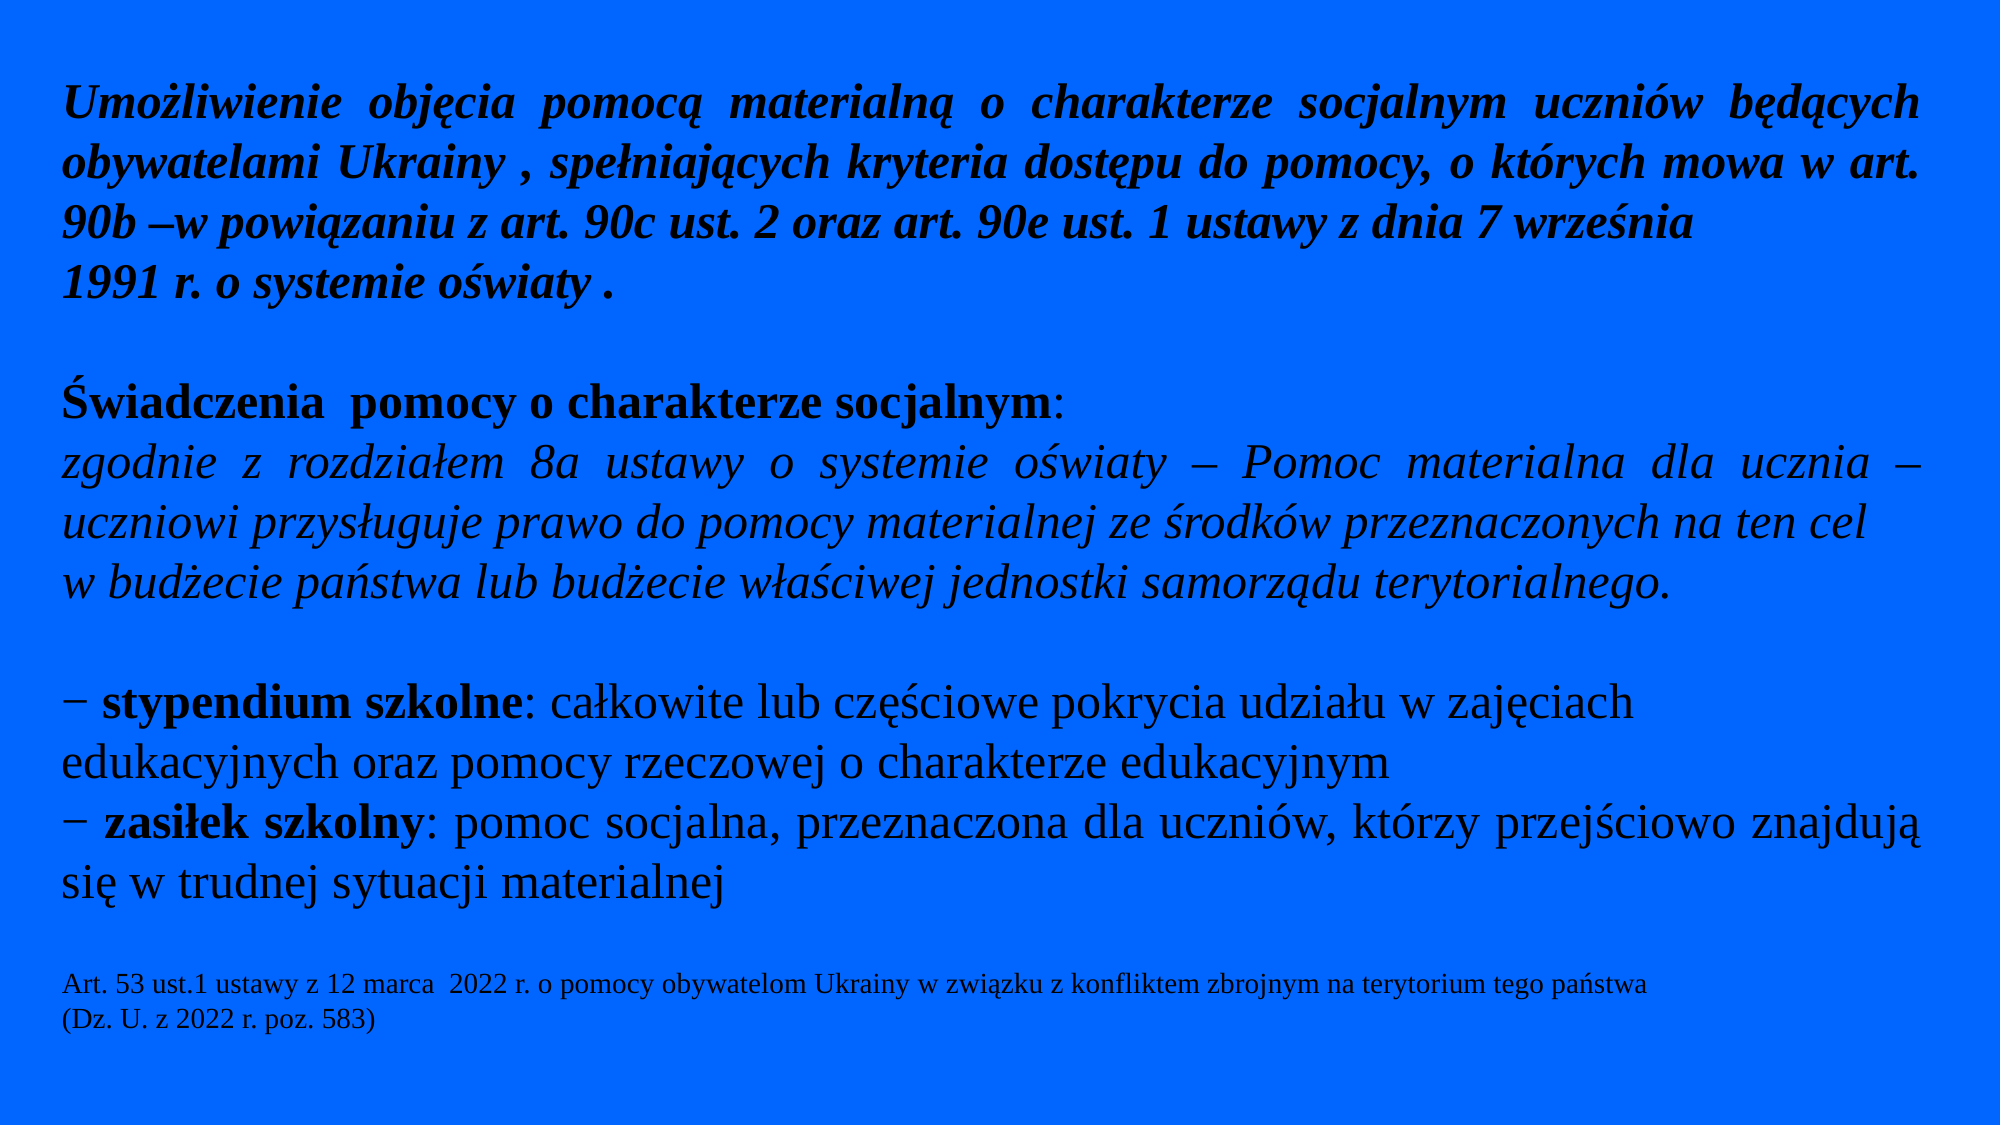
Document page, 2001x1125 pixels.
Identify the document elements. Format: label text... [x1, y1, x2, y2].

text_box Umożliwienie objęcia pomocą materialną o charakterze socjalnym uczniów będących obywatelami Ukrainy , spełniających kryteria dostępu do pomocy, o których mowa w art. 90b –w powiązaniu z art. 90c ust. 2 oraz art. 90e ust. 1 ustawy z dnia 7 września 1991 r. o systemie oświaty . Świadczenia pomocy o charakterze socjalnym: zgodnie z rozdziałem 8a ustawy o systemie oświaty – Pomoc materialna dla ucznia – uczniowi przysługuje prawo do pomocy materialnej ze środków przeznaczonych na ten cel w budżecie państwa lub budżecie właściwej jednostki samorządu terytorialnego. − stypendium szkolne: całkowite lub częściowe pokrycia udziału w zajęciach edukacyjnych oraz pomocy rzeczowej o charakterze edukacyjnym − zasiłek szkolny: pomoc socjalna, przeznaczona dla uczniów, którzy przejściowo znajdują się w trudnej sytuacji materialnej [47, 61, 1938, 957]
text_box Art. 53 ust.1 ustawy z 12 marca 2022 r. o pomocy obywatelom Ukrainy w związku z konfliktem zbrojnym na terytorium tego państwa (Dz. U. z 2022 r. poz. 583) [47, 957, 1958, 1077]
